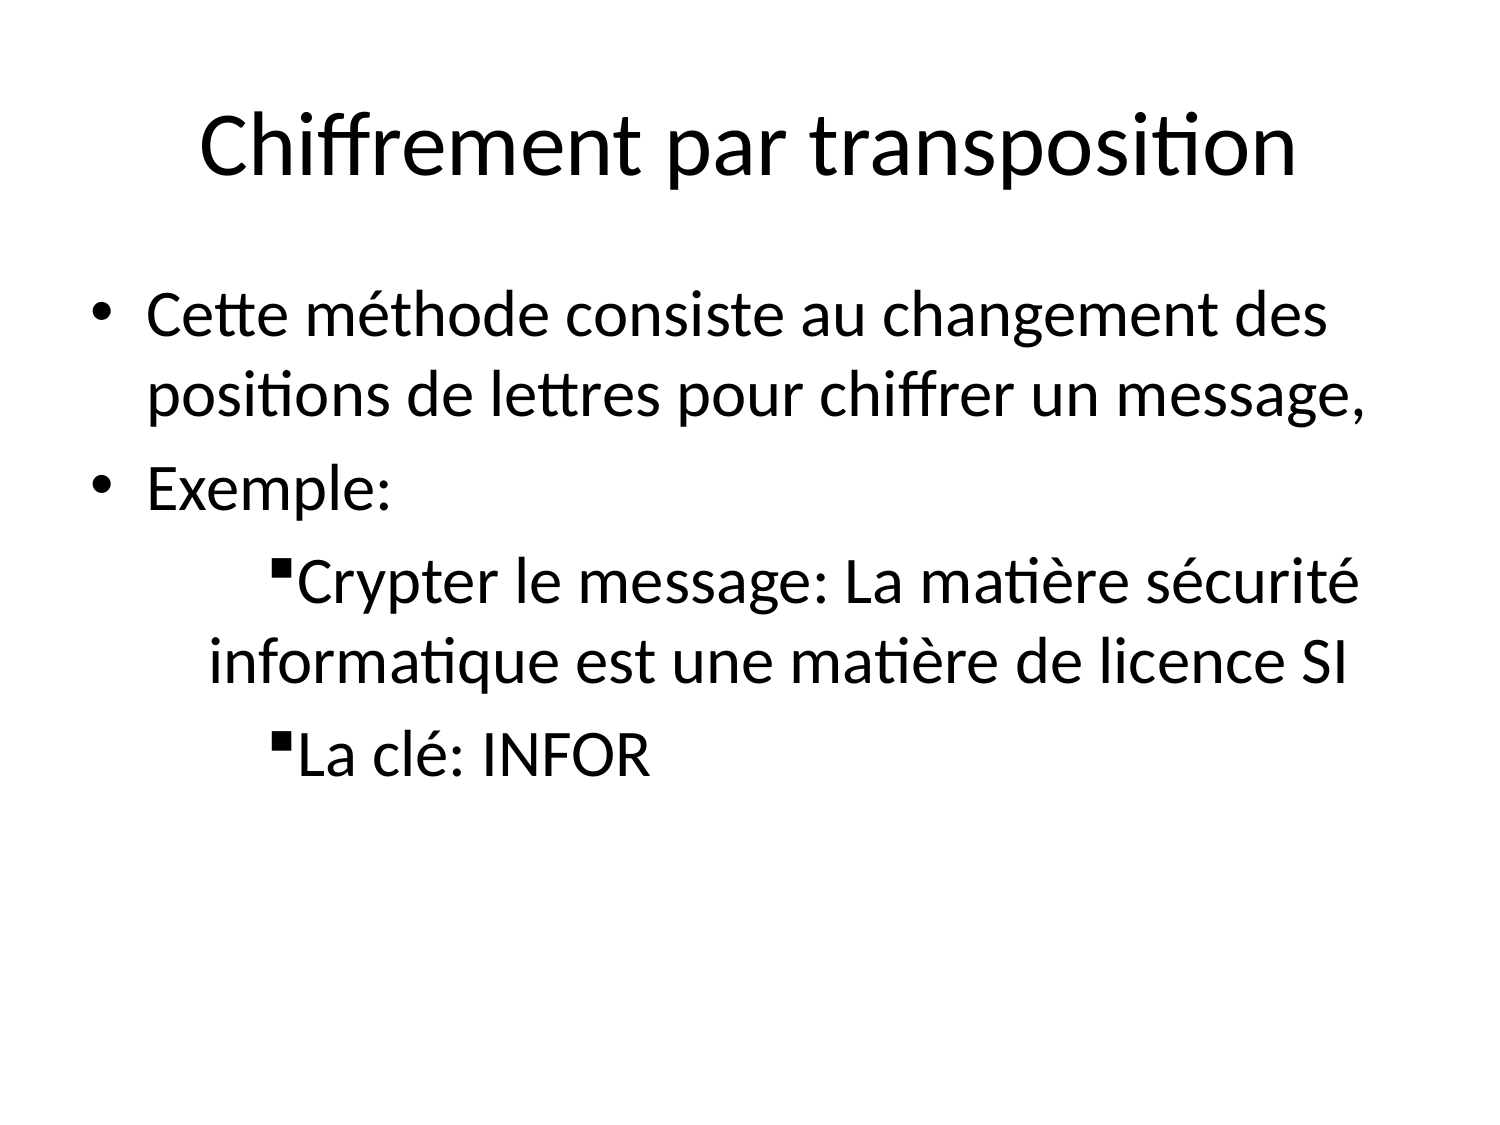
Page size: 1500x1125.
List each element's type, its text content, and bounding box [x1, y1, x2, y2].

list Cette méthode consiste au changement des positions de lettres pour chiffrer un message, Exemple: Crypter le message: La matière sécurité informatique est une matière de licence SI La clé: INFOR [75, 262, 1425, 1005]
title Chiffrement par transposition [75, 45, 1425, 233]
